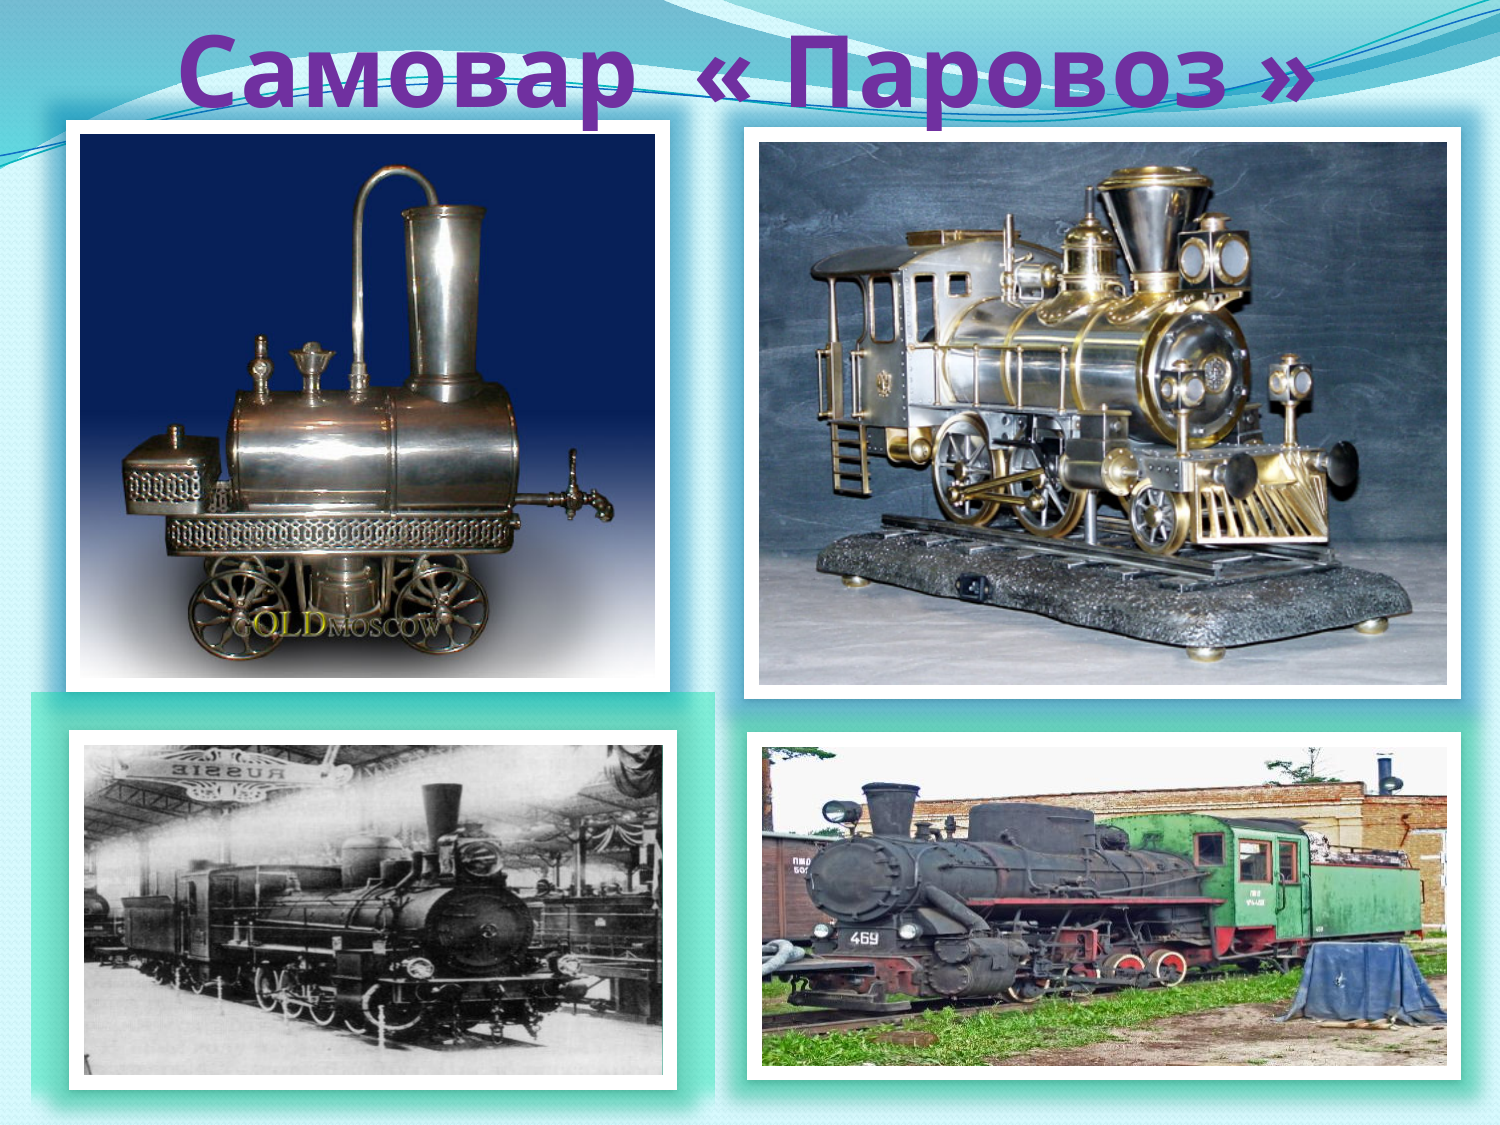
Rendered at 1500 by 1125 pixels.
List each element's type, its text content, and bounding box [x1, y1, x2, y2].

picture [758, 141, 1448, 686]
picture [761, 746, 1448, 1067]
picture [83, 744, 663, 1076]
picture [79, 134, 656, 678]
text_box Самовар « Паровоз » [160, 0, 1336, 135]
